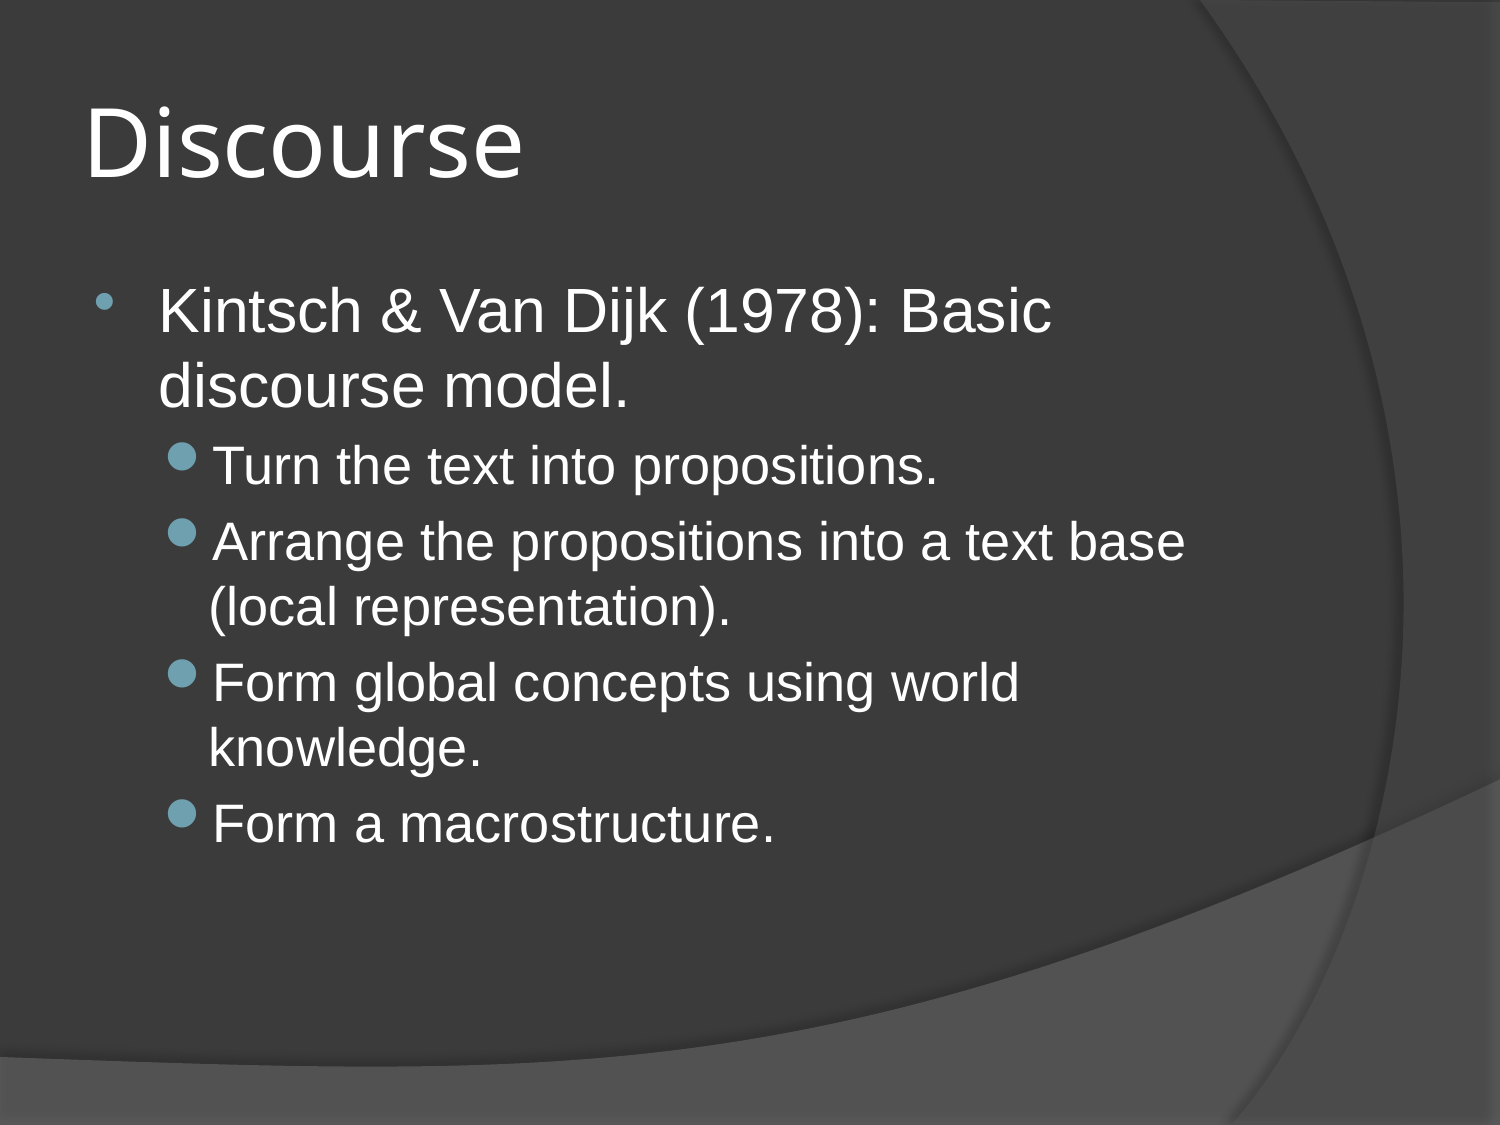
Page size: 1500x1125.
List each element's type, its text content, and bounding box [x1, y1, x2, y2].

list Kintsch & Van Dijk (1978): Basic discourse model. Turn the text into propositions. Arrange the propositions into a text base (local representation). Form global concepts using world knowledge. Form a macrostructure. [75, 262, 1300, 1005]
title Discourse [75, 45, 1300, 233]
